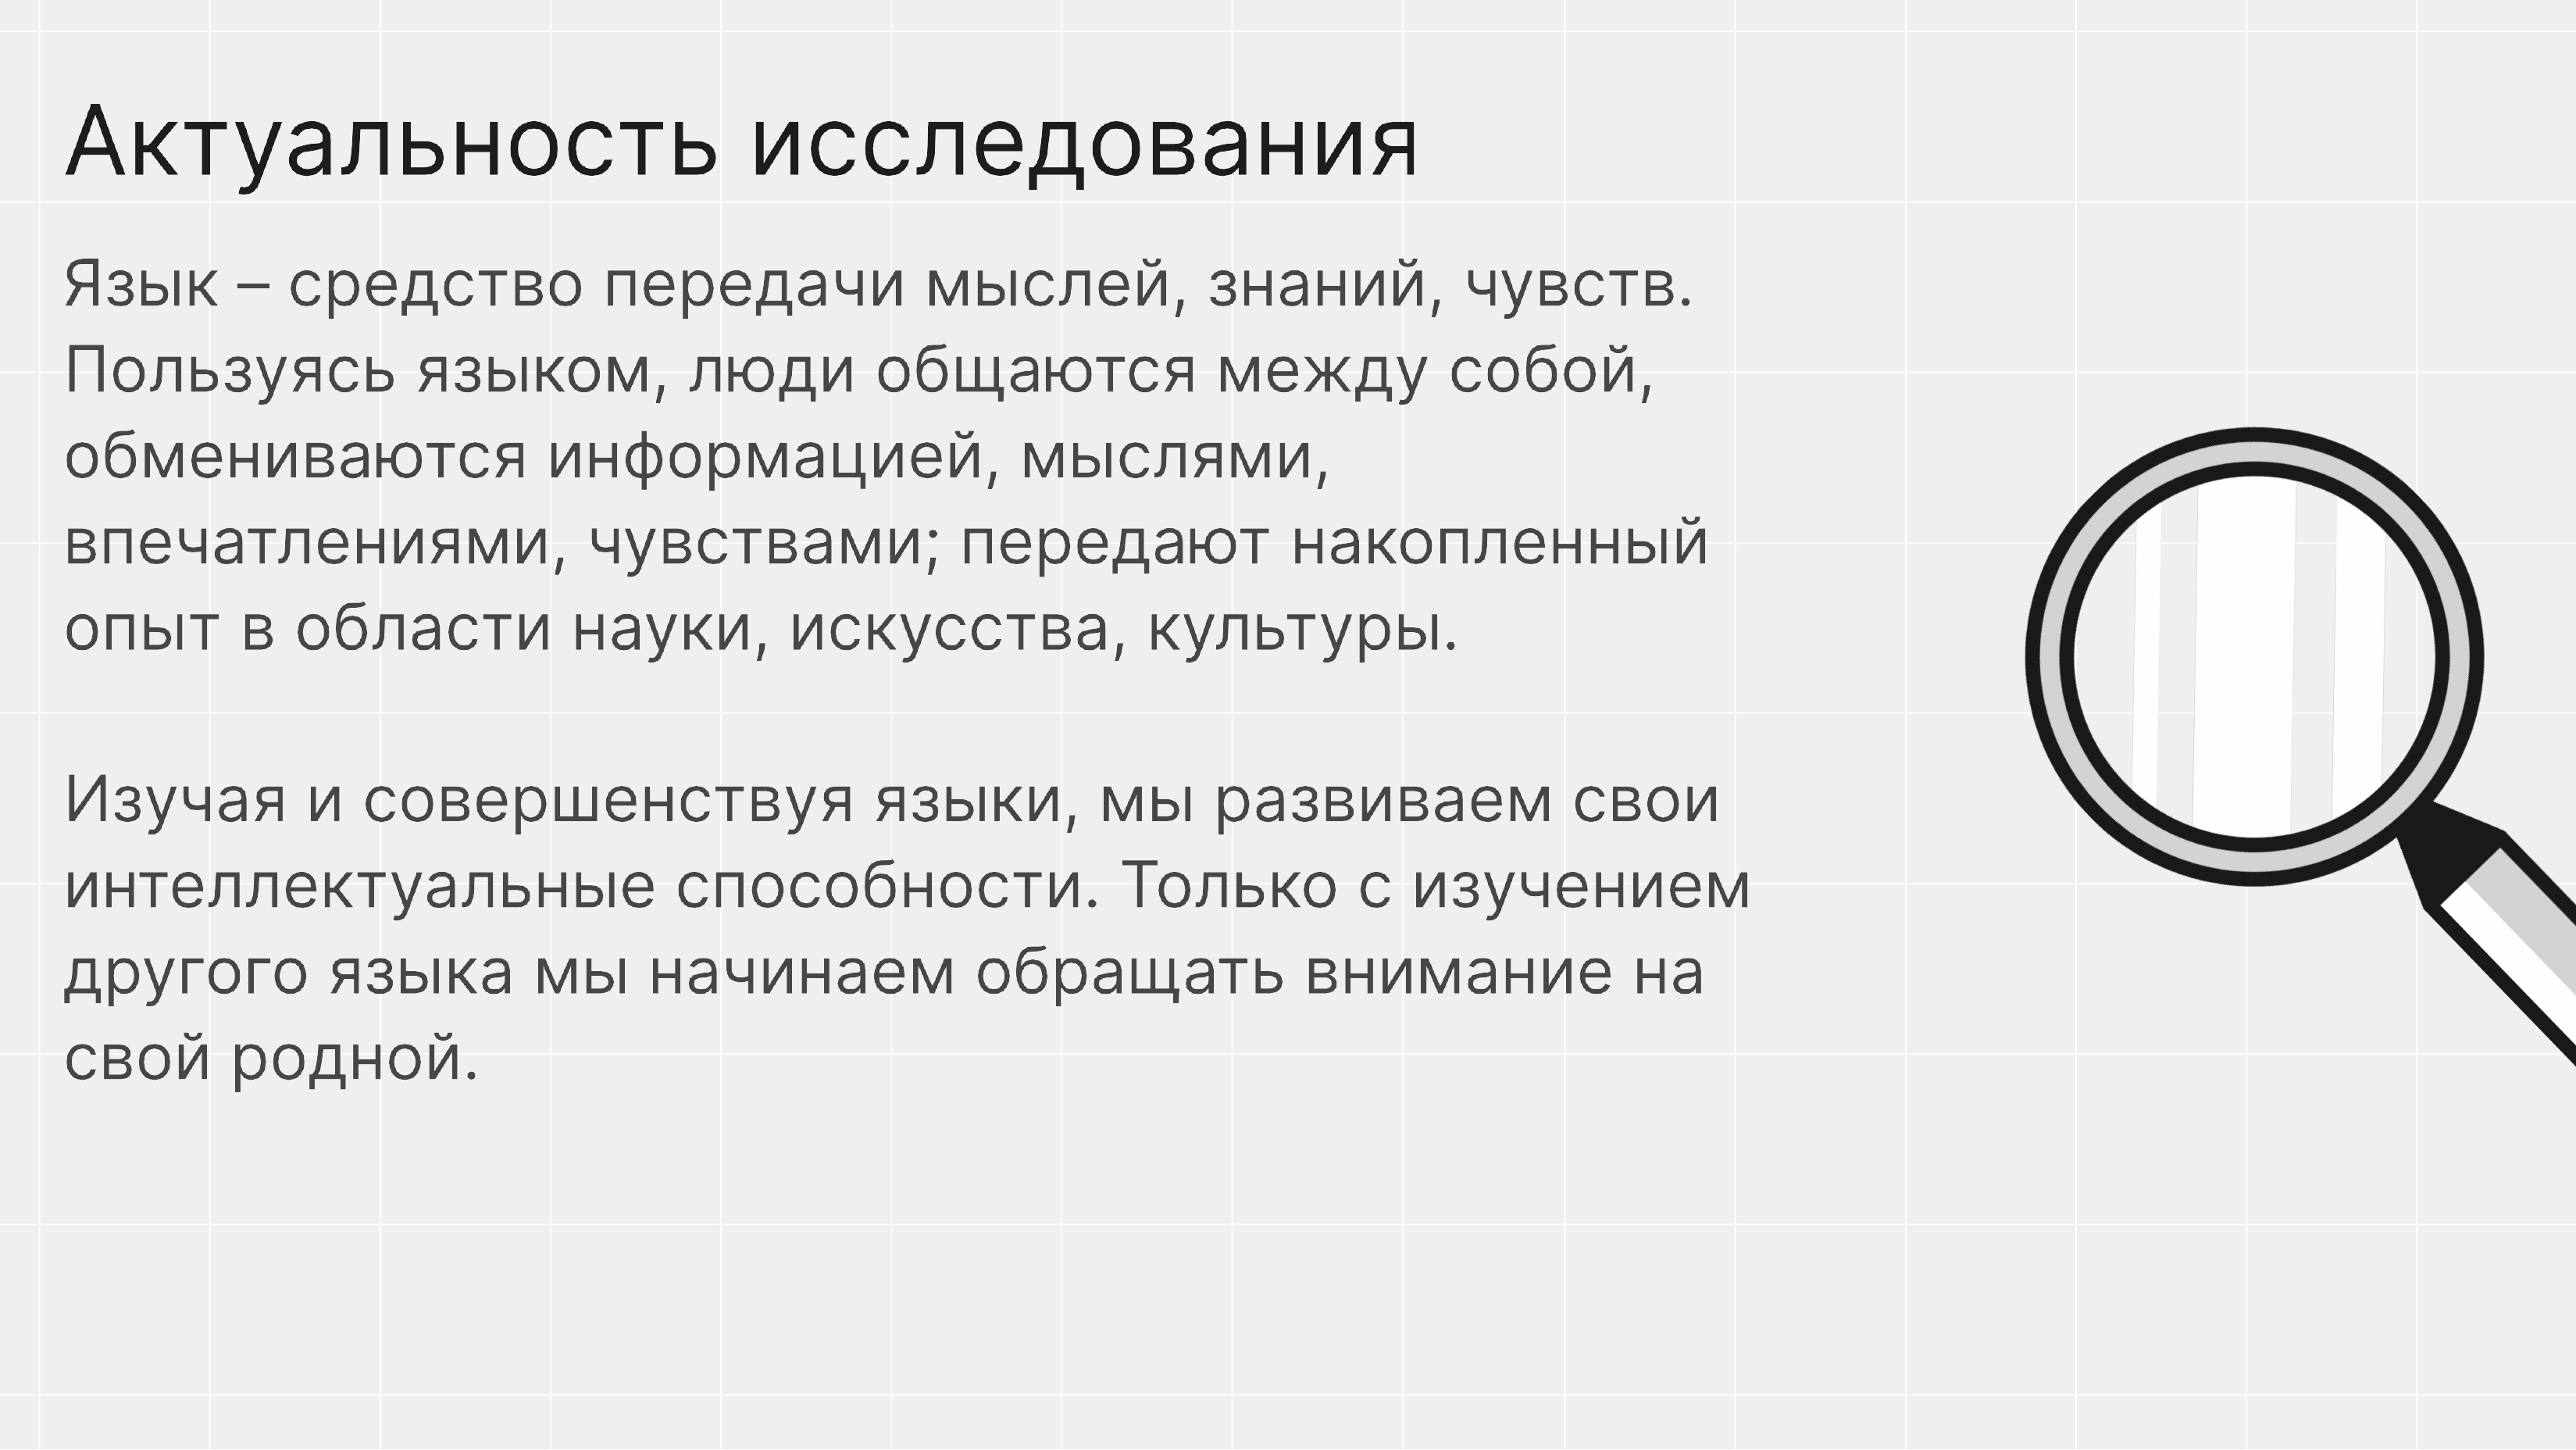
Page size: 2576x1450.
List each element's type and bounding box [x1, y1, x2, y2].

text_box [0, 0, 2576, 1450]
